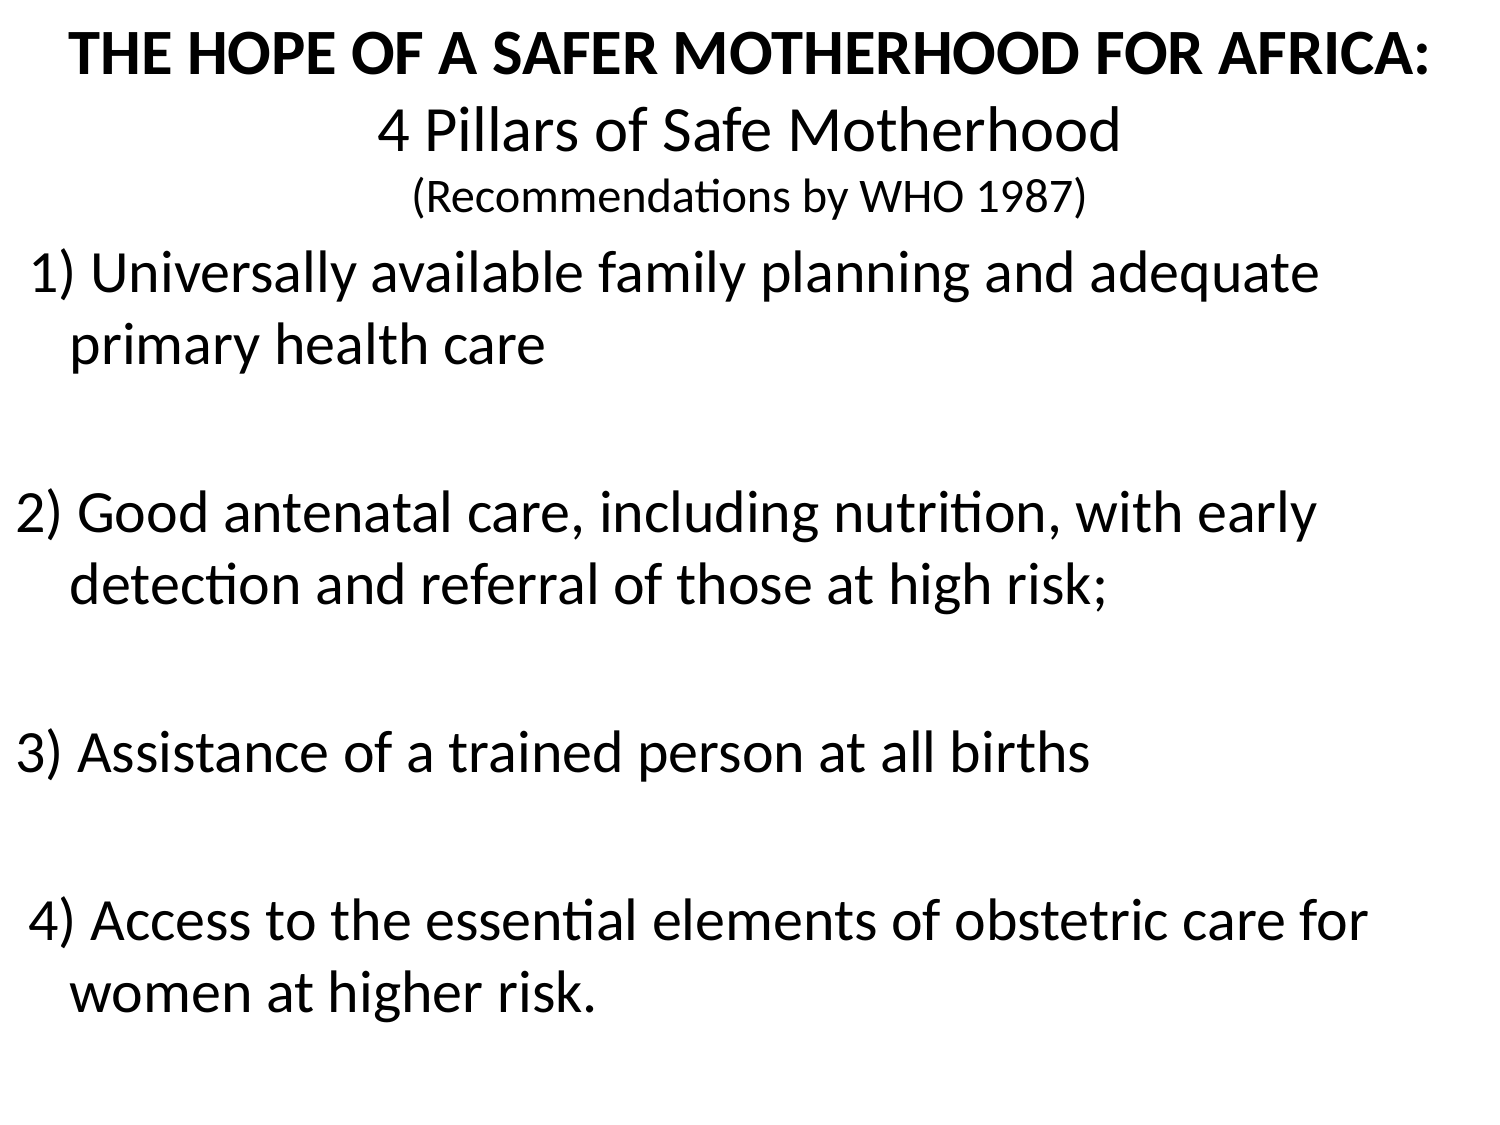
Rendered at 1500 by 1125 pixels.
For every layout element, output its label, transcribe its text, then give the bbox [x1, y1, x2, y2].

title THE HOPE OF A SAFER MOTHERHOOD FOR AFRICA: 4 Pillars of Safe Motherhood (Recommendations by WHO 1987) [0, 0, 1500, 224]
list 1) Universally available family planning and adequate primary health care 2) Good antenatal care, including nutrition, with early detection and referral of those at high risk; 3) Assistance of a trained person at all births 4) Access to the essential elements of obstetric care for women at higher risk. [0, 224, 1500, 1125]
